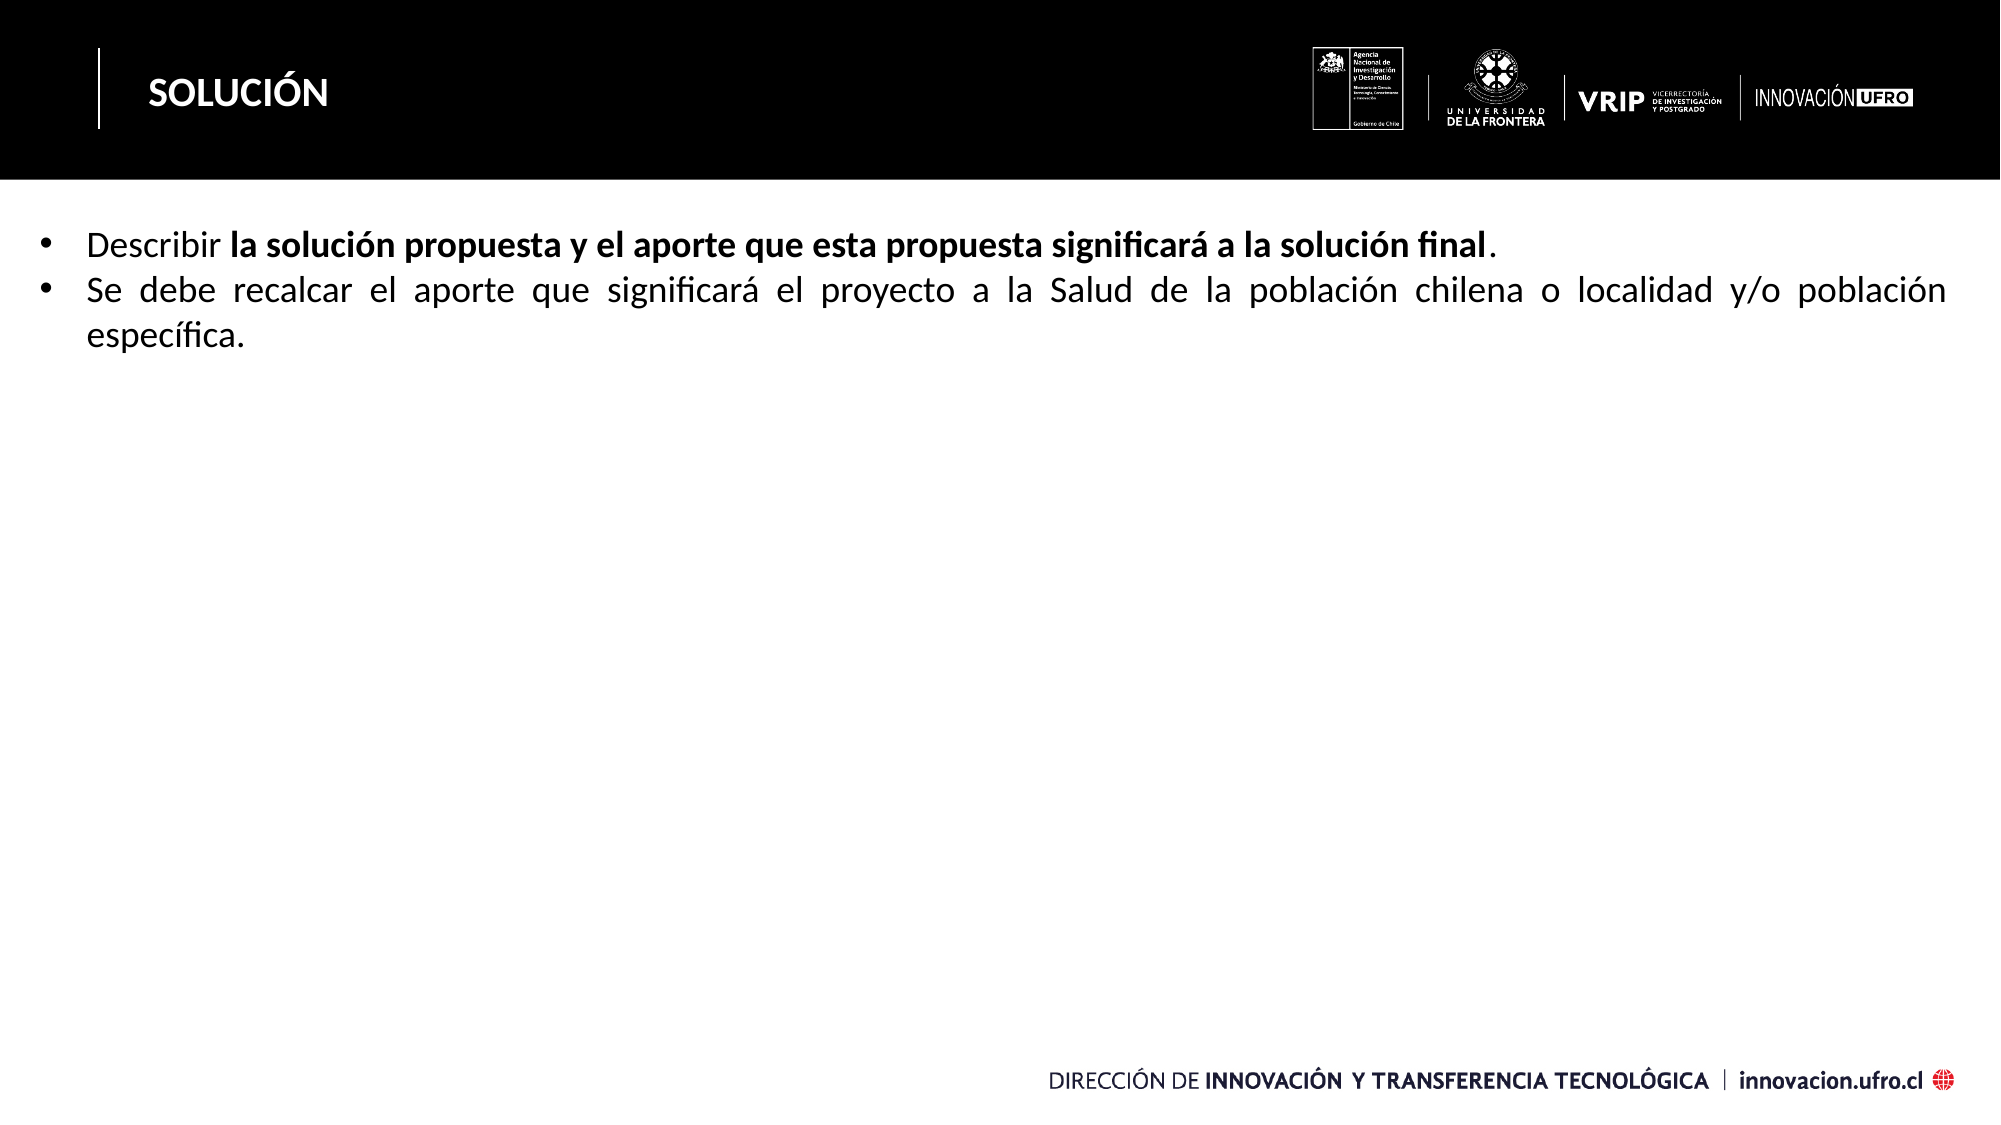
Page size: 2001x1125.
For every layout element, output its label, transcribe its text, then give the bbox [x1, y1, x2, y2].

text_box Describir la solución propuesta y el aporte que esta propuesta significará a la solución final. Se debe recalcar el aporte que significará el proyecto a la Salud de la población chilena o localidad y/o población específica. [24, 212, 1964, 363]
picture [1312, 47, 1915, 130]
text_box SOLUCIÓN [133, 57, 1228, 122]
picture [758, 1040, 2001, 1125]
